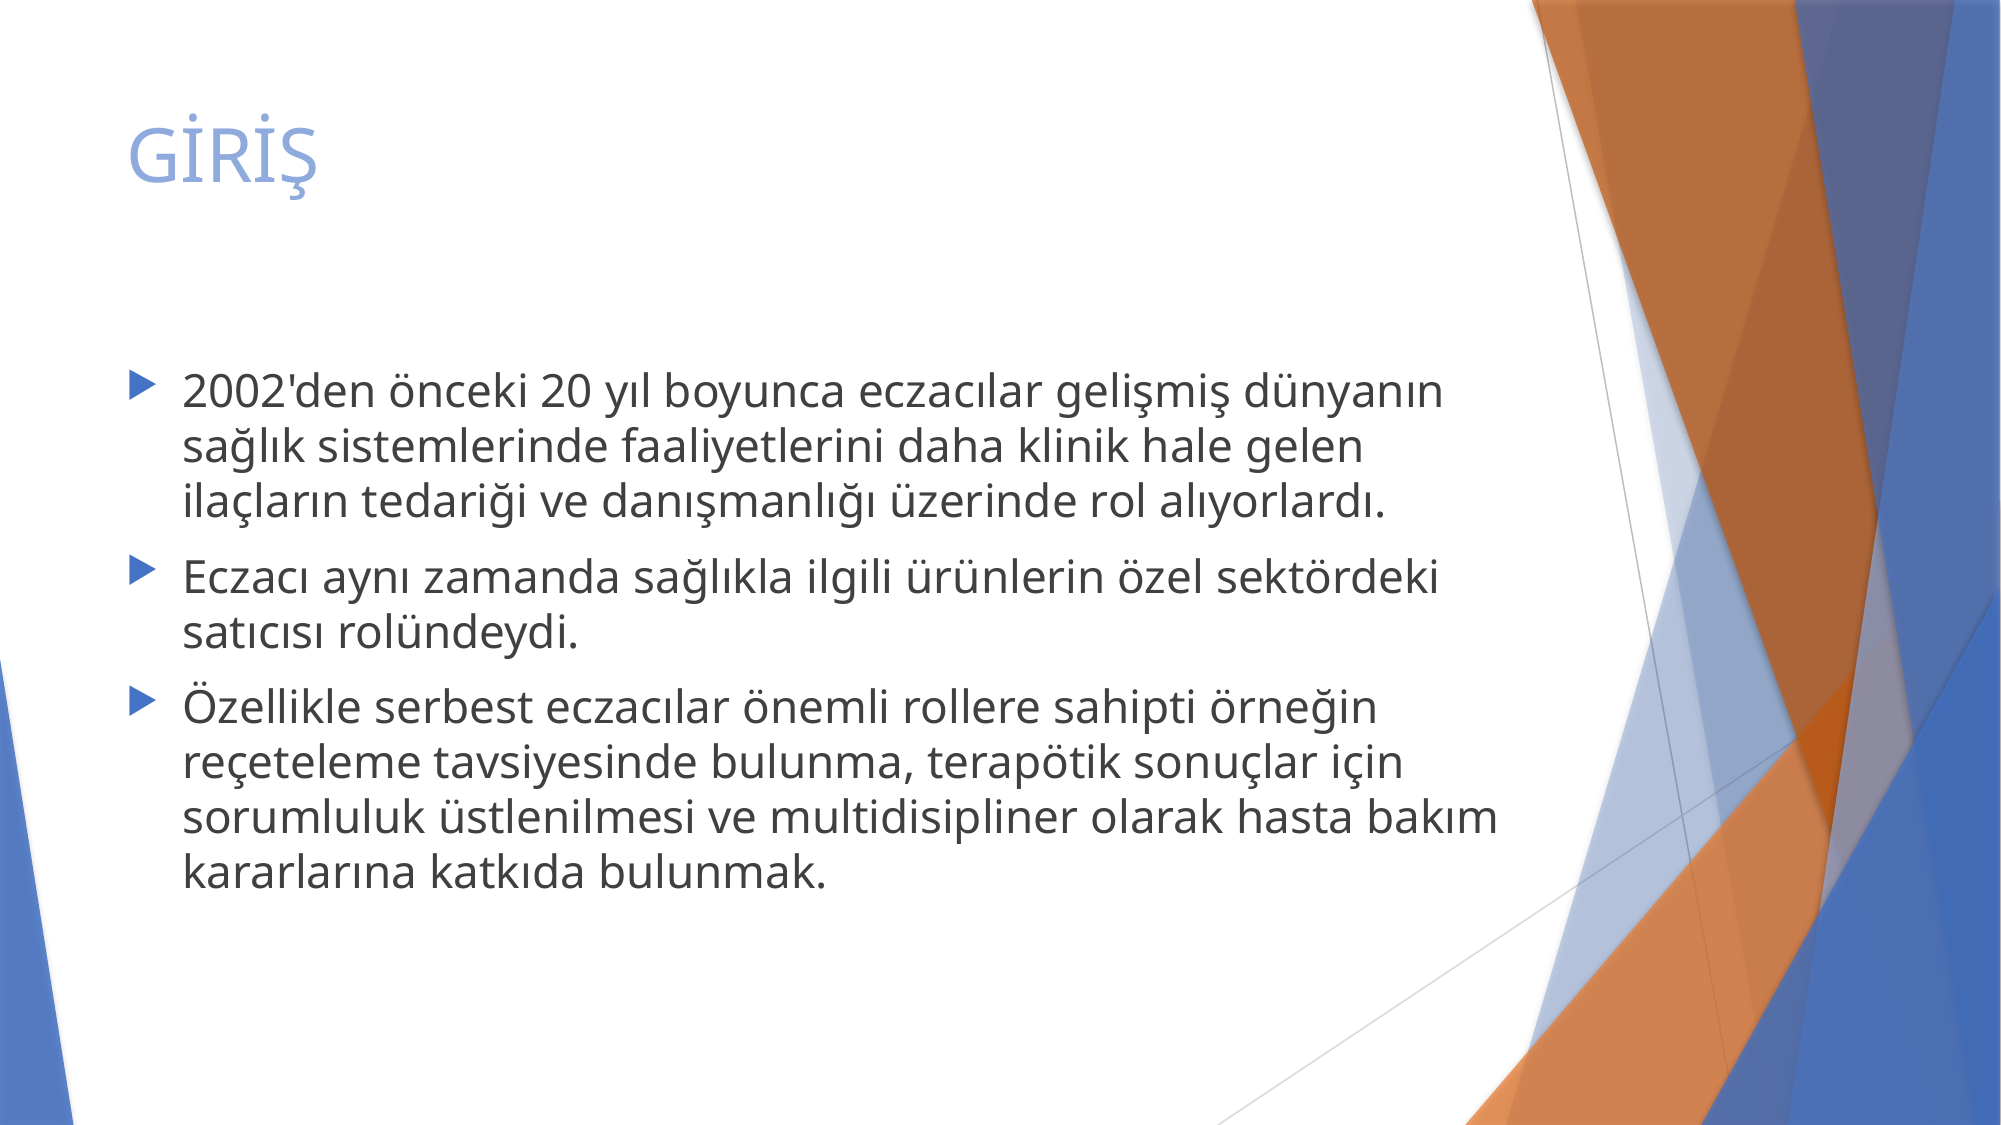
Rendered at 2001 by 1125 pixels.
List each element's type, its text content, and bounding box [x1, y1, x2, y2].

list 2002'den önceki 20 yıl boyunca eczacılar gelişmiş dünyanın sağlık sistemlerinde faaliyetlerini daha klinik hale gelen ilaçların tedariği ve danışmanlığı üzerinde rol alıyorlardı. Eczacı aynı zamanda sağlıkla ilgili ürünlerin özel sektördeki satıcısı rolündeydi. Özellikle serbest eczacılar önemli rollere sahipti örneğin reçeteleme tavsiyesinde bulunma, terapötik sonuçlar için sorumluluk üstlenilmesi ve multidisipliner olarak hasta bakım kararlarına katkıda bulunmak. [111, 354, 1522, 992]
title GİRİŞ [111, 99, 1522, 317]
